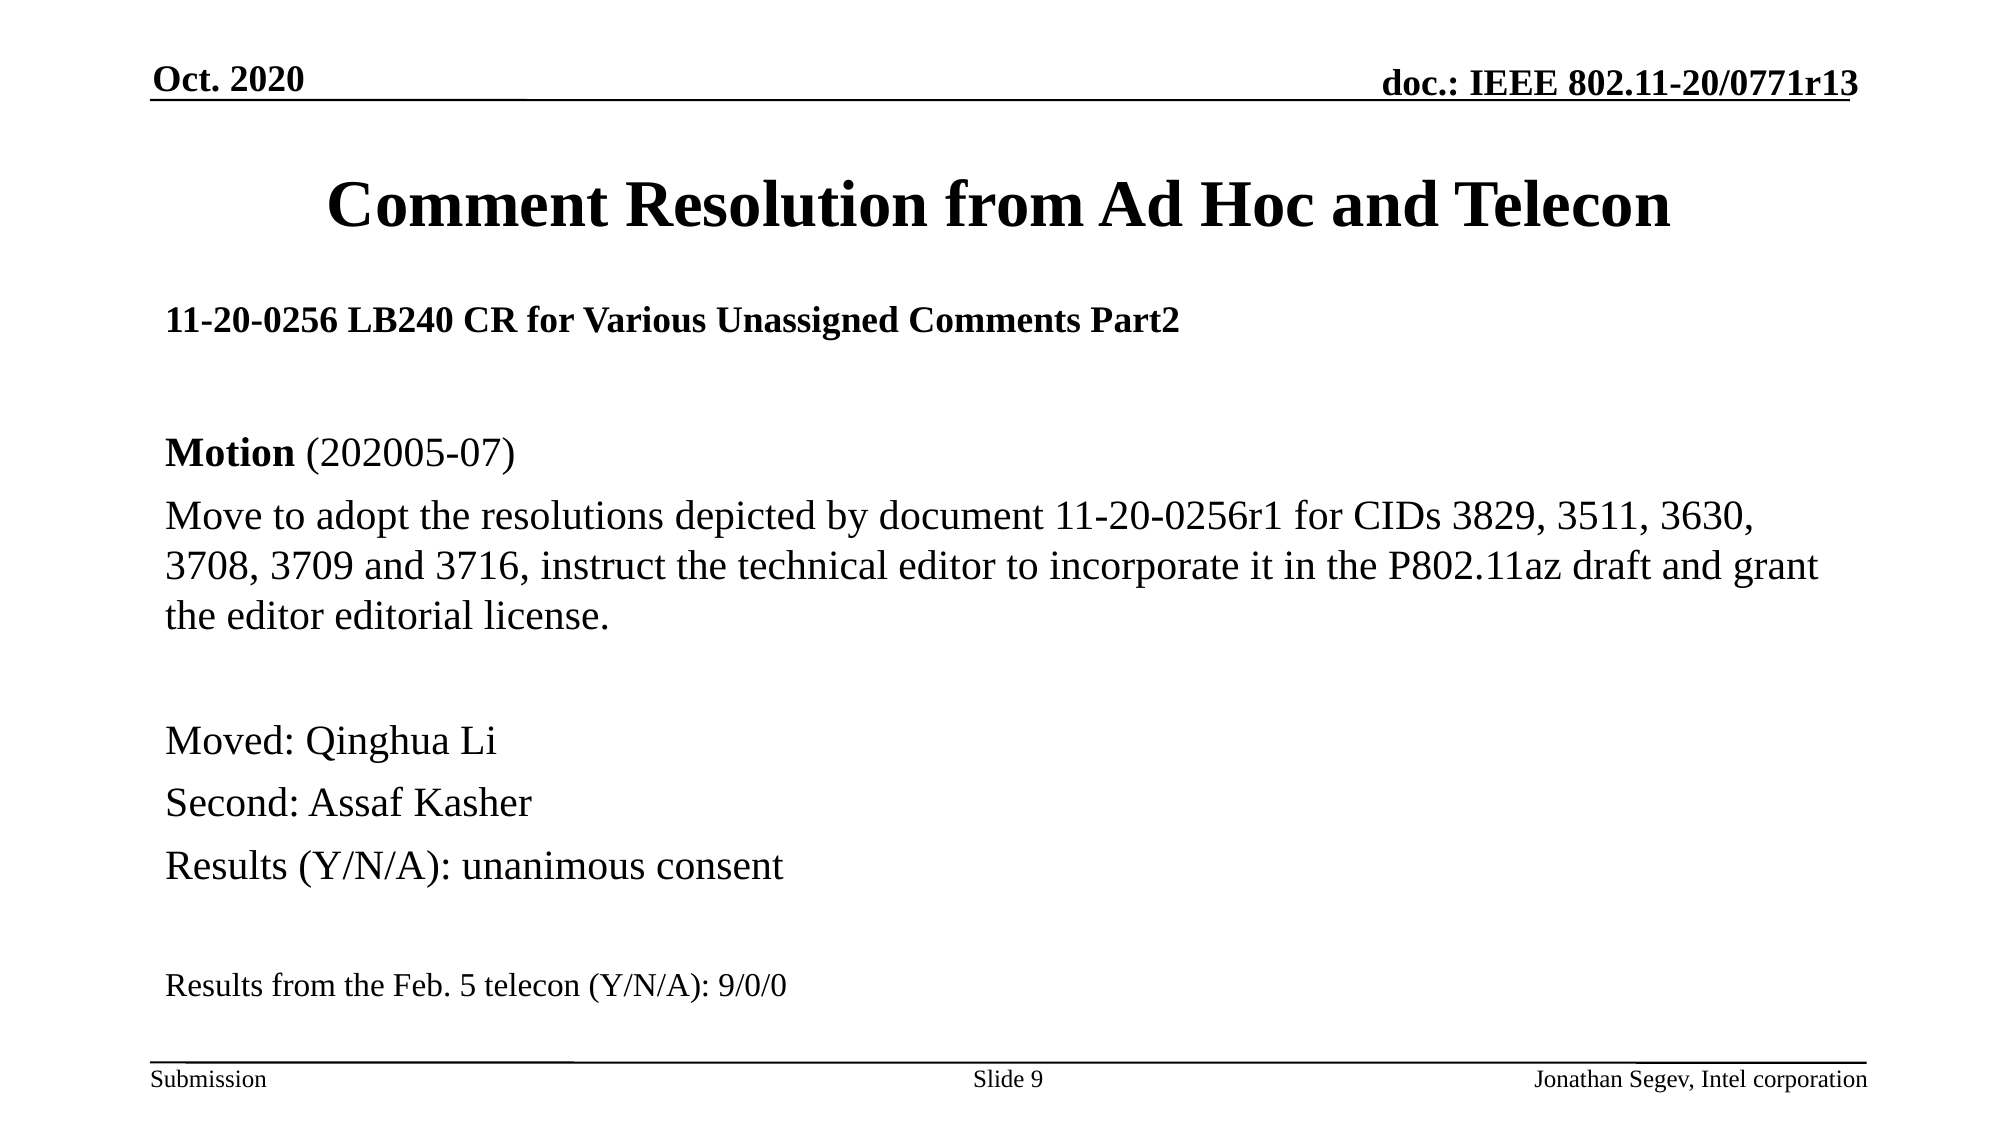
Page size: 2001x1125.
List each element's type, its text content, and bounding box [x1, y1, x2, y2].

slide_number Slide 9 [950, 1061, 1067, 1123]
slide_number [152, 54, 563, 100]
list 11-20-0256 LB240 CR for Various Unassigned Comments Part2 Motion (202005-07) Move to adopt the resolutions depicted by document 11-20-0256r1 for CIDs 3829, 3511, 3630, 3708, 3709 and 3716, instruct the technical editor to incorporate it in the P802.11az draft and grant the editor editorial license. Moved: Qinghua Li Second: Assaf Kasher Results (Y/N/A): unanimous consent Results from the Feb. 5 telecon (Y/N/A): 9/0/0 [149, 286, 1850, 1000]
title Comment Resolution from Ad Hoc and Telecon [149, 112, 1850, 286]
footer Jonathan Segev, Intel corporation [1171, 1061, 1869, 1093]
